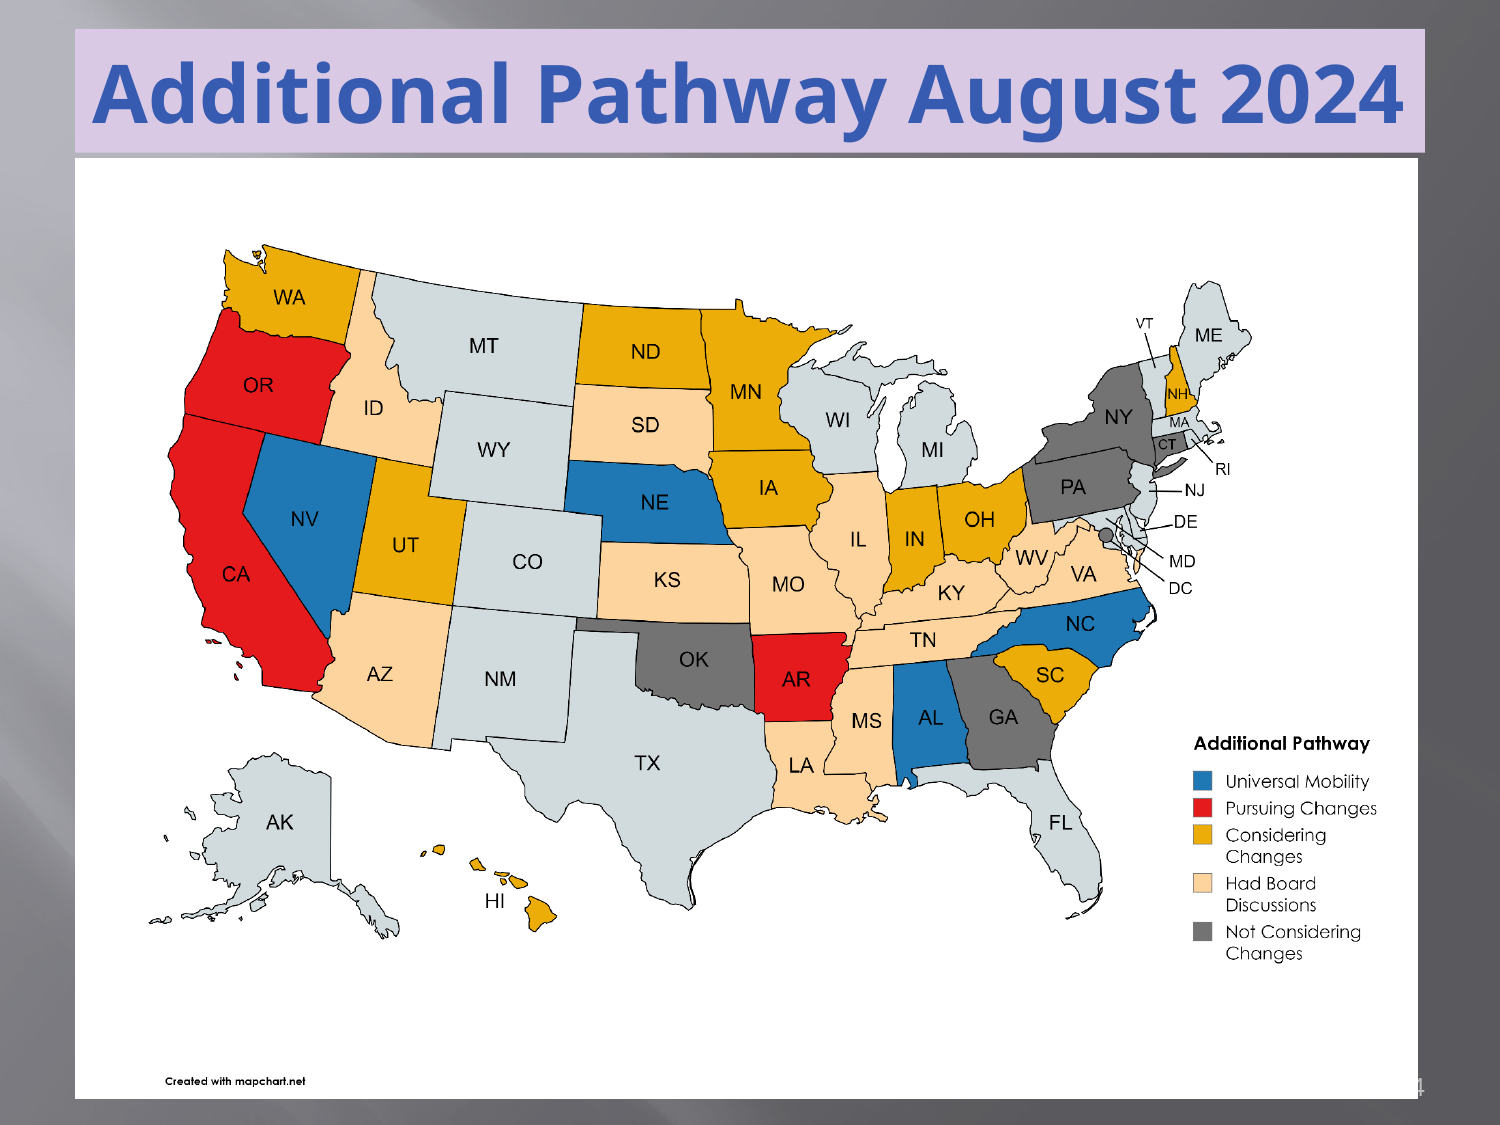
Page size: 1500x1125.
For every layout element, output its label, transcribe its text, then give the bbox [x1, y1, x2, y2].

picture [74, 158, 1418, 1099]
title Additional Pathway August 2024 [75, 28, 1425, 153]
